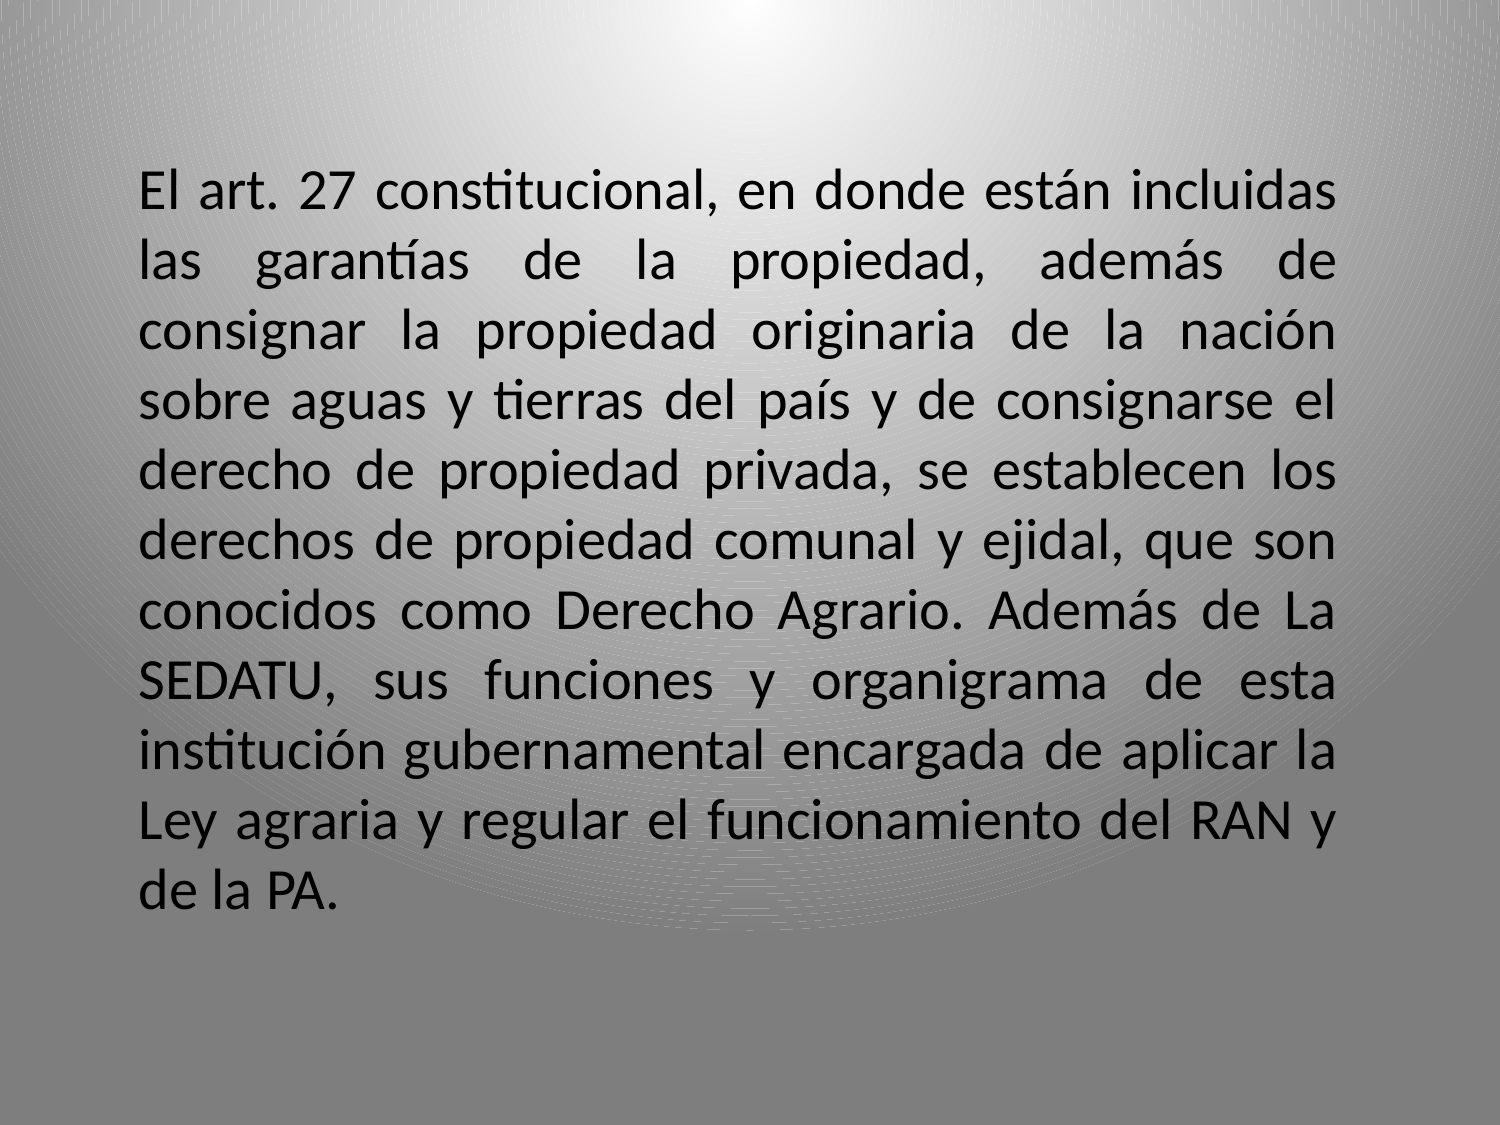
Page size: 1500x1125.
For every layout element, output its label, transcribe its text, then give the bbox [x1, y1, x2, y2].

text_box El art. 27 constitucional, en donde están incluidas las garantías de la propiedad, además de consignar la propiedad originaria de la nación sobre aguas y tierras del país y de consignarse el derecho de propiedad privada, se establecen los derechos de propiedad comunal y ejidal, que son conocidos como Derecho Agrario. Además de La SEDATU, sus funciones y organigrama de esta institución gubernamental encargada de aplicar la Ley agraria y regular el funcionamiento del RAN y de la PA. [123, 143, 1353, 999]
